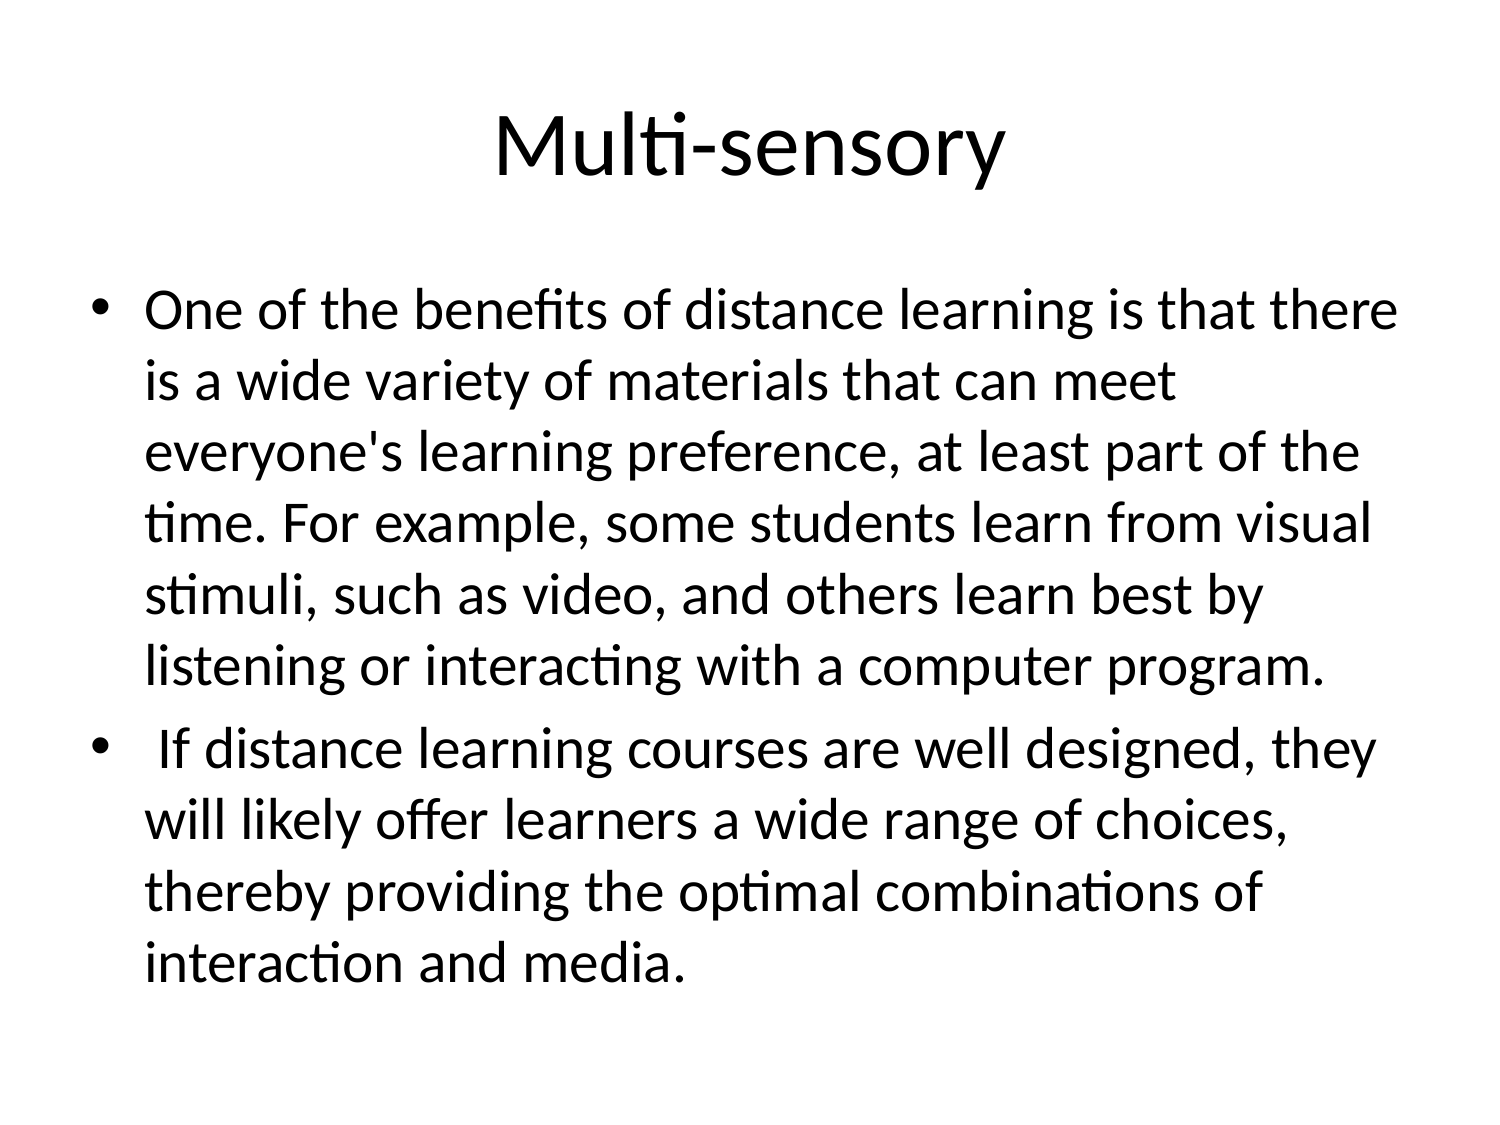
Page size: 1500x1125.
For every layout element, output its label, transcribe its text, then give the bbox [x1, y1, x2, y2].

list One of the benefits of distance learning is that there is a wide variety of materials that can meet everyone's learning preference, at least part of the time. For example, some students learn from visual stimuli, such as video, and others learn best by listening or interacting with a computer program. If distance learning courses are well designed, they will likely offer learners a wide range of choices, thereby providing the optimal combinations of interaction and media. [75, 262, 1425, 1005]
title Multi-sensory [75, 45, 1425, 233]
